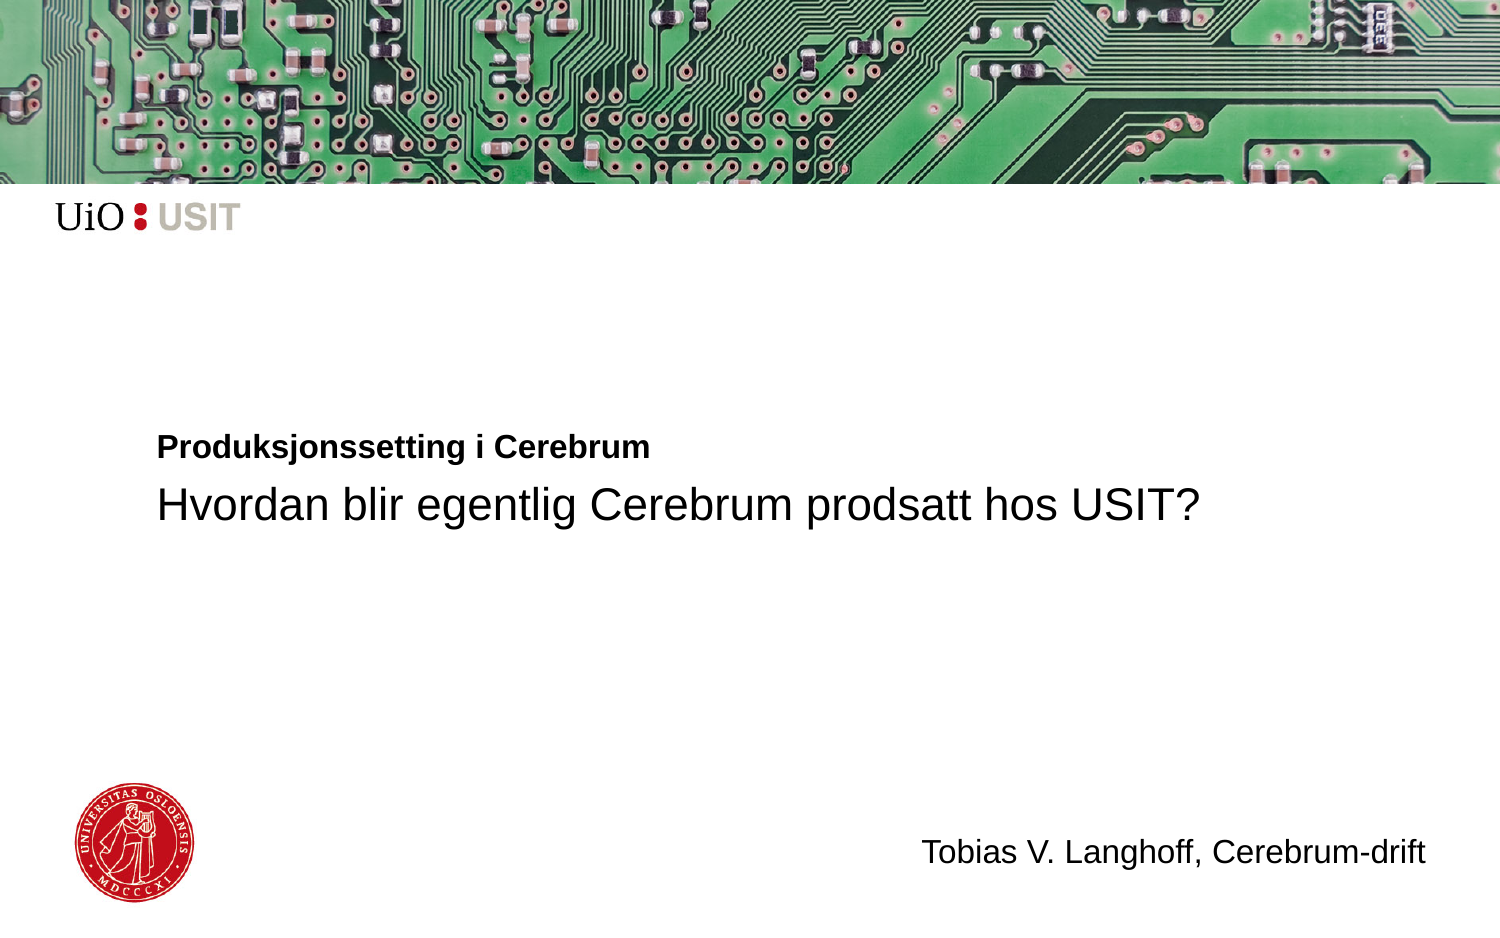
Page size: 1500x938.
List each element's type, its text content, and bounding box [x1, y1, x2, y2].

subtitle Hvordan blir egentlig Cerebrum prodsatt hos USIT? [144, 468, 1383, 709]
text_box Tobias V. Langhoff, Cerebrum-drift [906, 823, 1442, 878]
picture [0, 0, 1500, 938]
title Produksjonssetting i Cerebrum [144, 314, 1383, 468]
